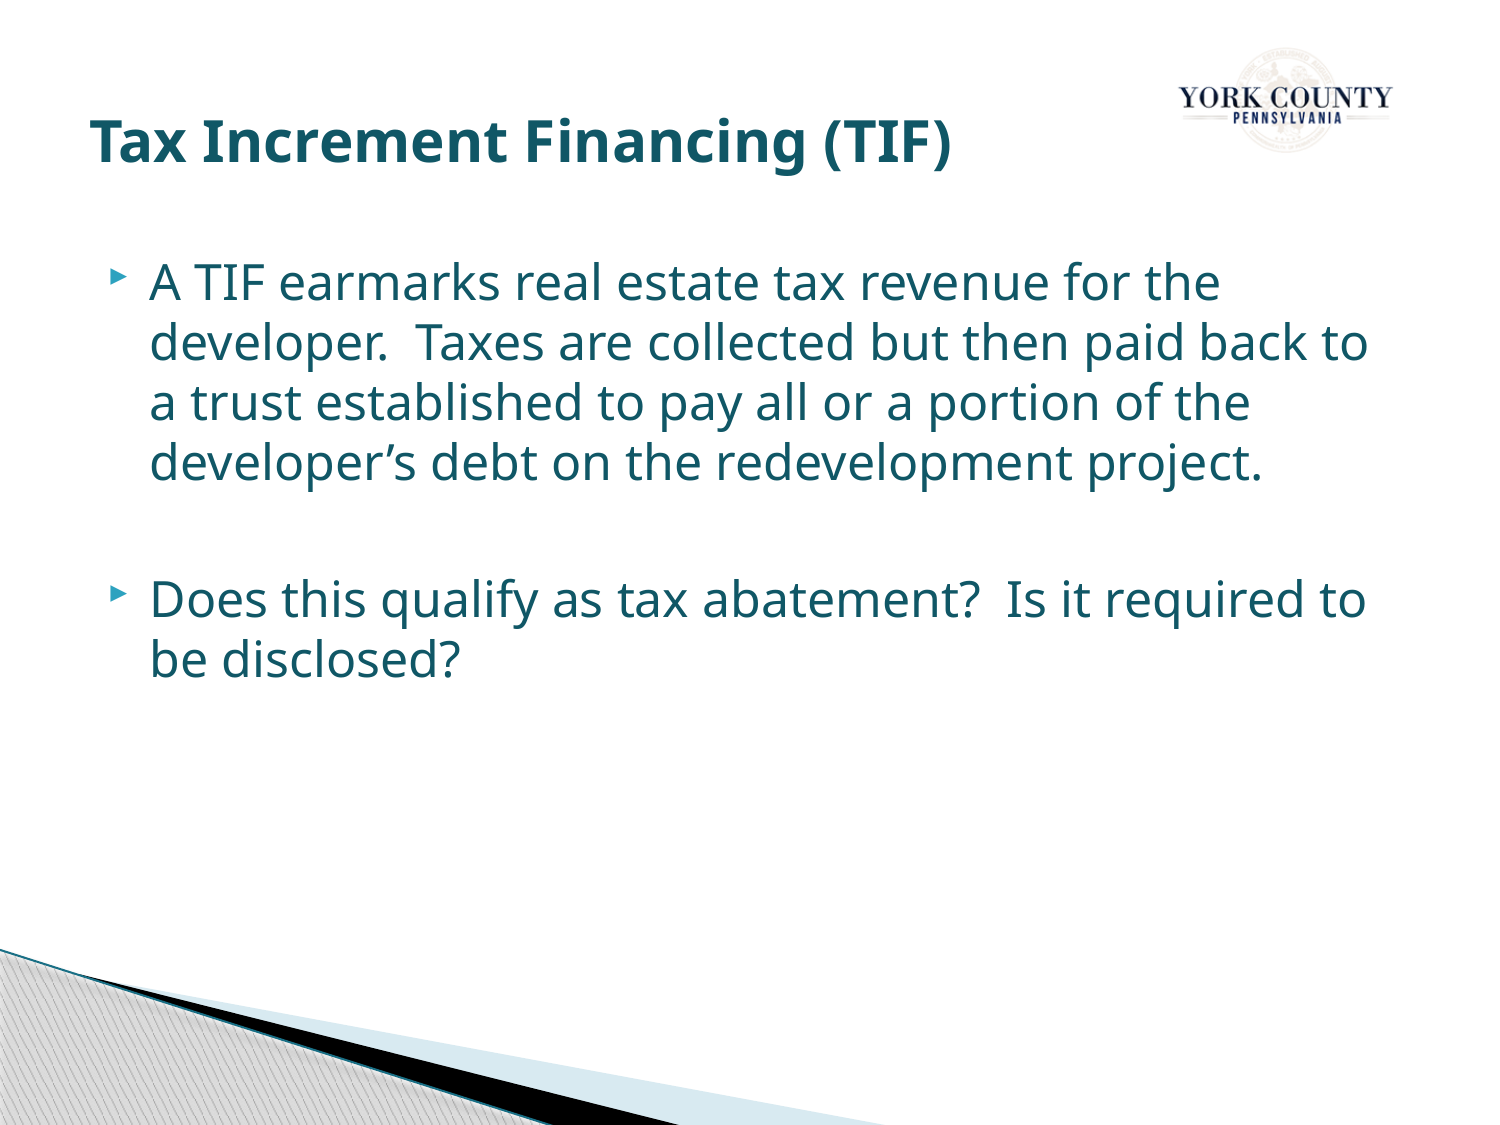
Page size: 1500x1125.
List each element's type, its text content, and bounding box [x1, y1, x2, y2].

picture [1137, 43, 1400, 155]
list A TIF earmarks real estate tax revenue for the developer. Taxes are collected but then paid back to a trust established to pay all or a portion of the developer’s debt on the redevelopment project. Does this qualify as tax abatement? Is it required to be disclosed? [75, 243, 1425, 986]
title Tax Increment Financing (TIF) [75, 45, 1425, 233]
